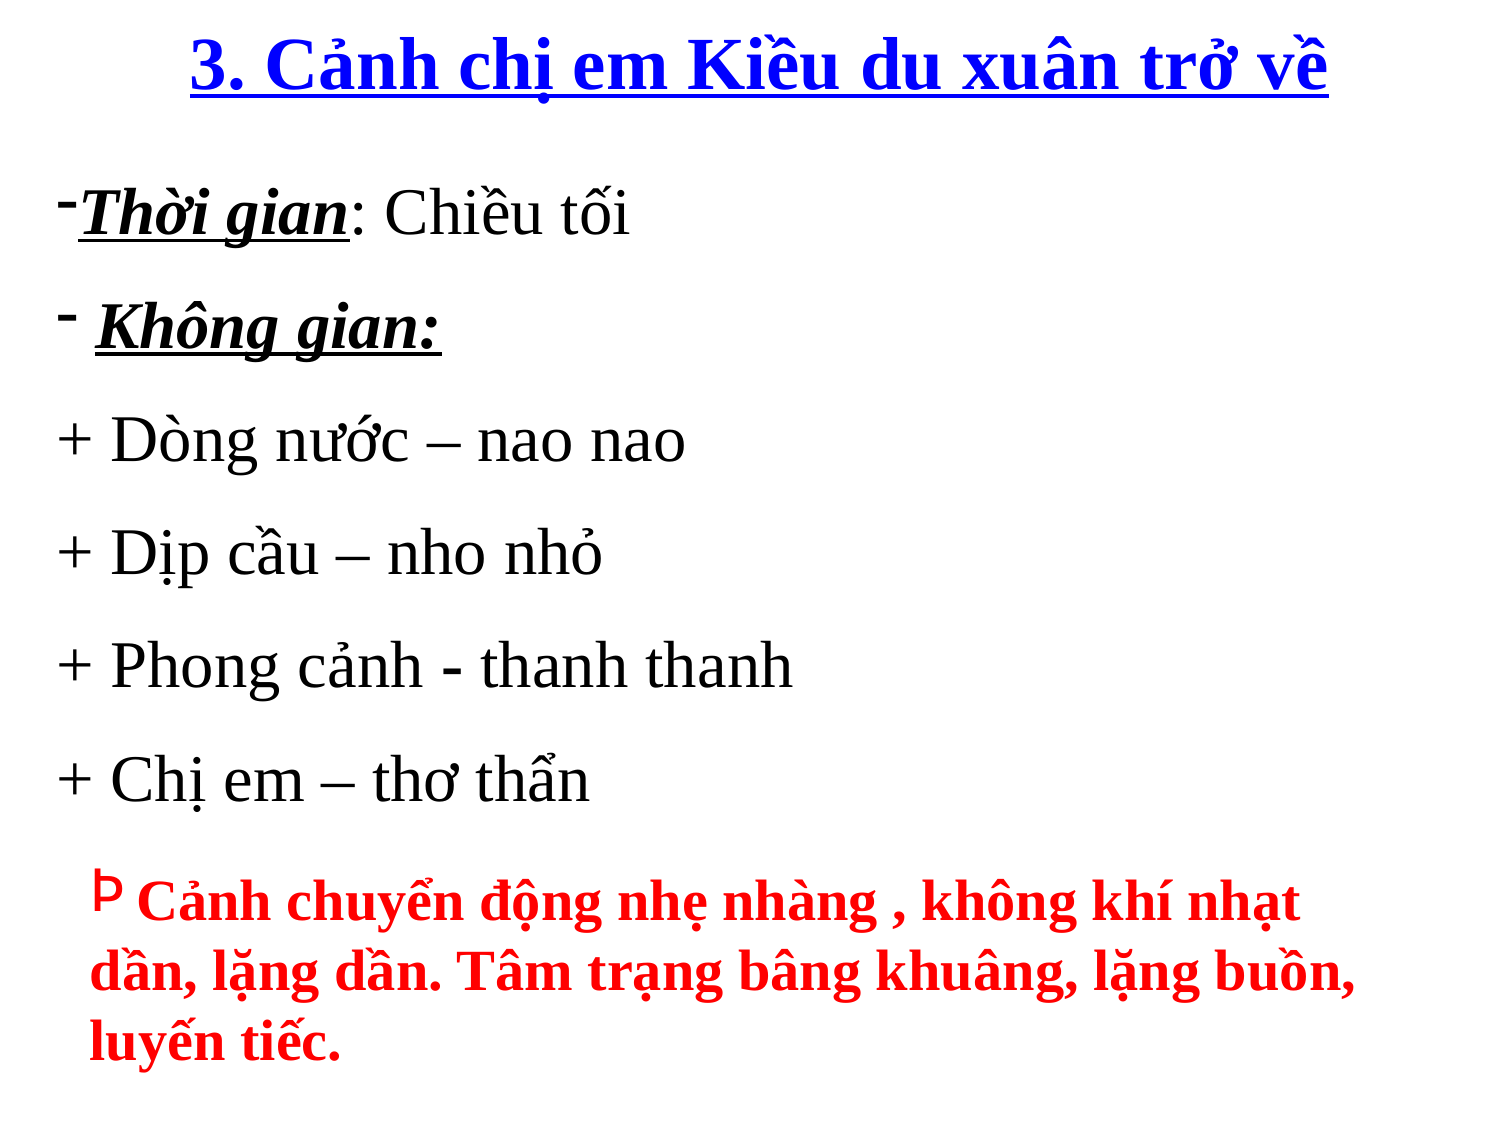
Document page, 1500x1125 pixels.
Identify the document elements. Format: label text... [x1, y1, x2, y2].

text_box Thời gian: Chiều tối Không gian: + Dòng nước – nao nao + Dịp cầu – nho nhỏ + Phong cảnh - thanh thanh + Chị em – thơ thẩn [41, 160, 1471, 822]
text_box Cảnh chuyển động nhẹ nhàng , không khí nhạt dần, lặng dần. Tâm trạng bâng khuâng, lặng buồn, luyến tiếc. [75, 855, 1375, 1080]
text_box 3. Cảnh chị em Kiều du xuân trở về [174, 7, 1350, 160]
